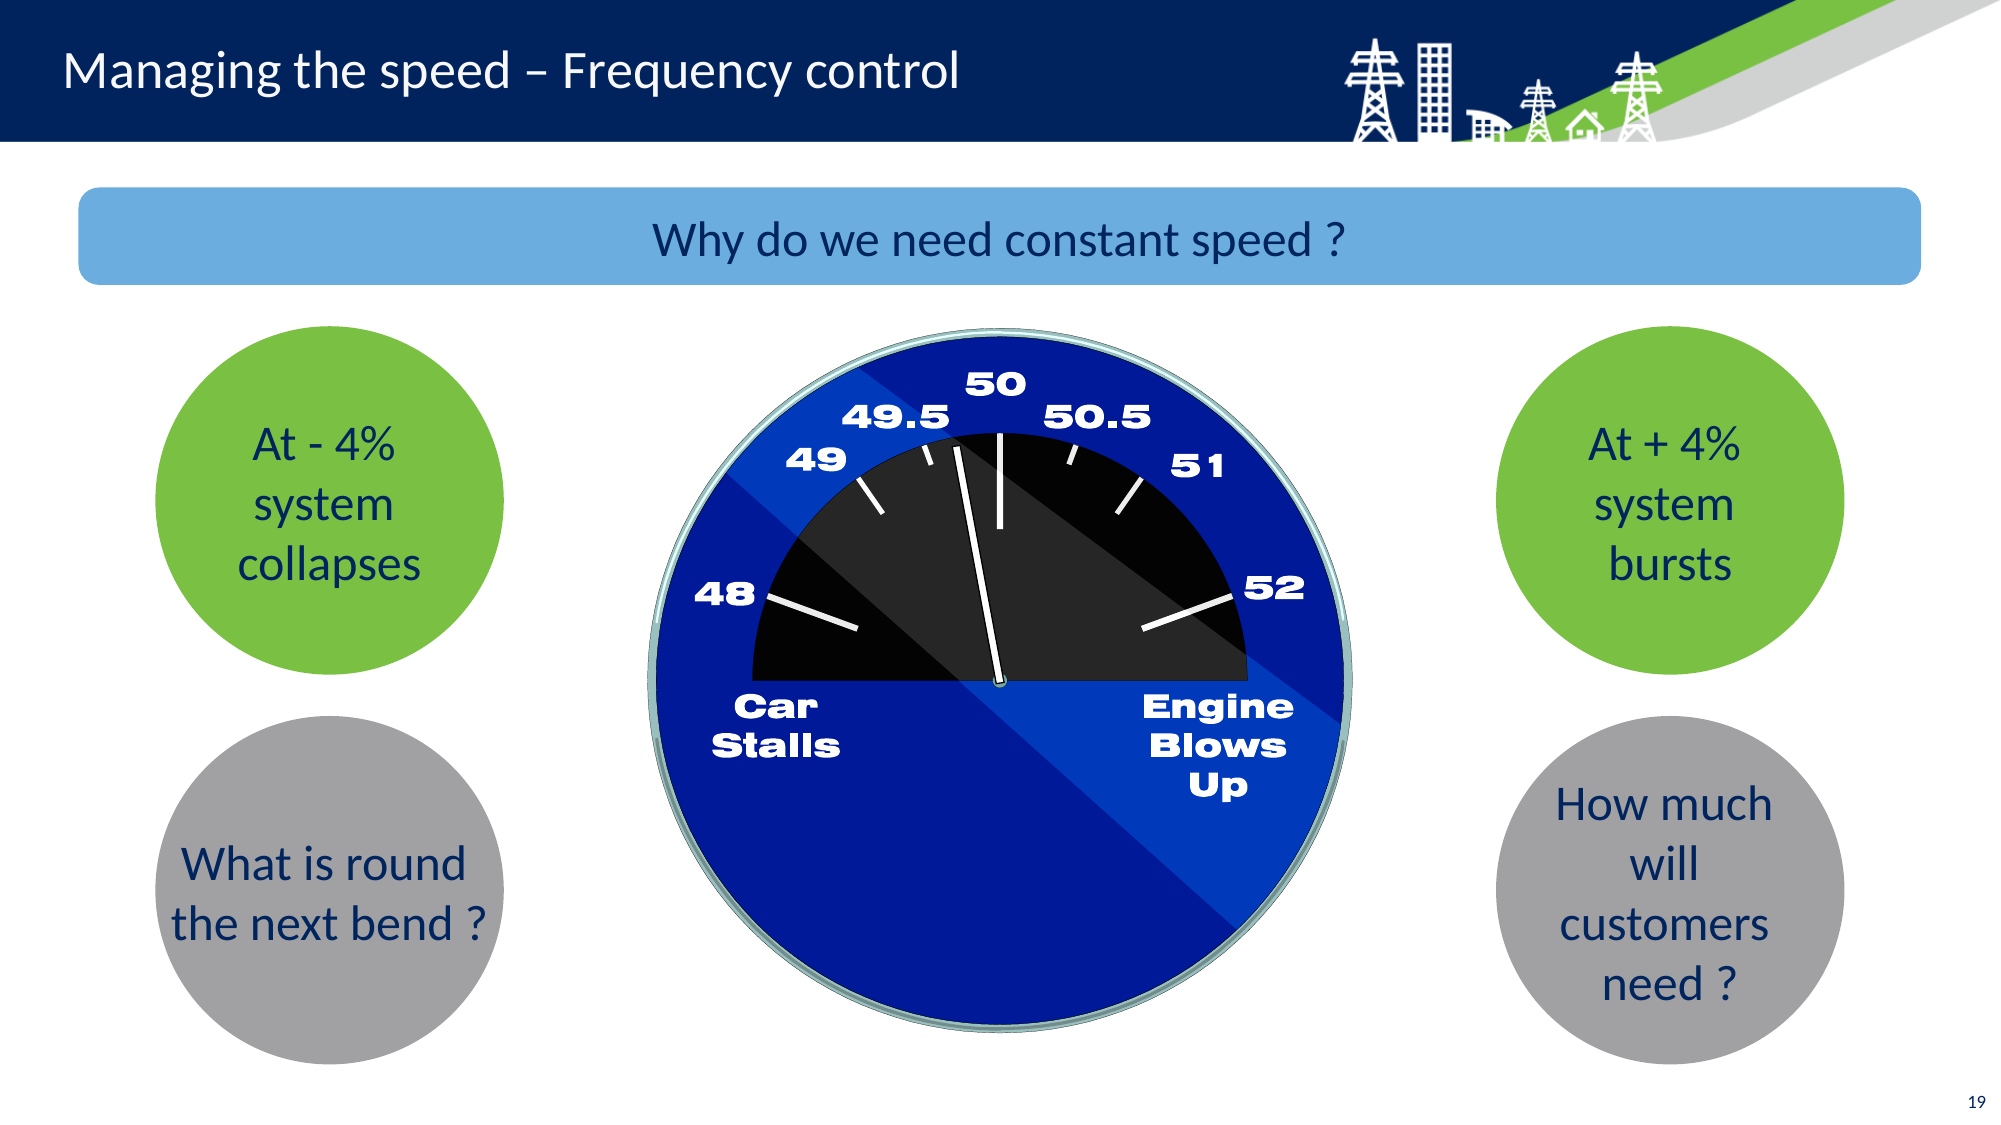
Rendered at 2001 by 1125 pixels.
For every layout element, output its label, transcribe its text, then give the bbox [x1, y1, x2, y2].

text_box Why do we need constant speed ? [77, 186, 1923, 286]
title Managing the speed – Frequency control [47, 0, 1400, 143]
text_box How much will customers need ? [1496, 715, 1845, 1065]
text_box At - 4% system collapses [155, 326, 504, 675]
picture [0, 0, 2001, 1125]
text_box At + 4% system bursts [1496, 326, 1845, 675]
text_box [645, 326, 1355, 1035]
text_box [0, 0, 1700, 188]
text_box What is round the next bend ? [155, 715, 504, 1065]
